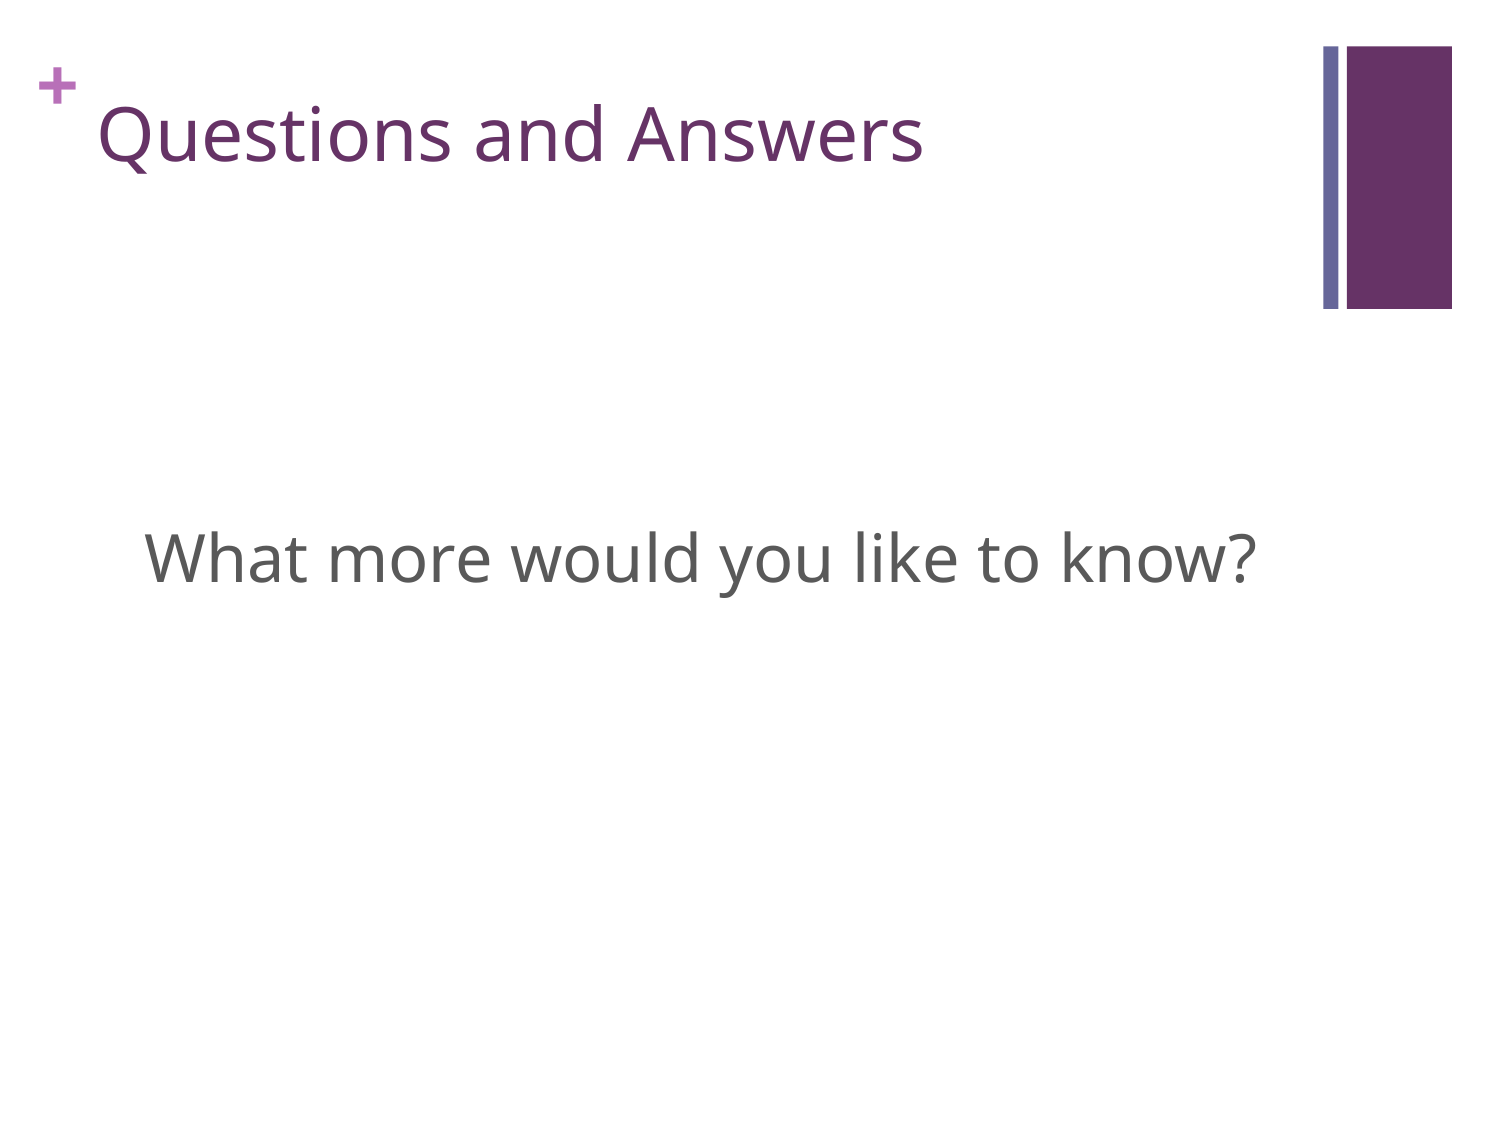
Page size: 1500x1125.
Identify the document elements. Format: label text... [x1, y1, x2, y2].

list What more would you like to know? [81, 324, 1322, 1006]
title Questions and Answers [81, 79, 1322, 263]
